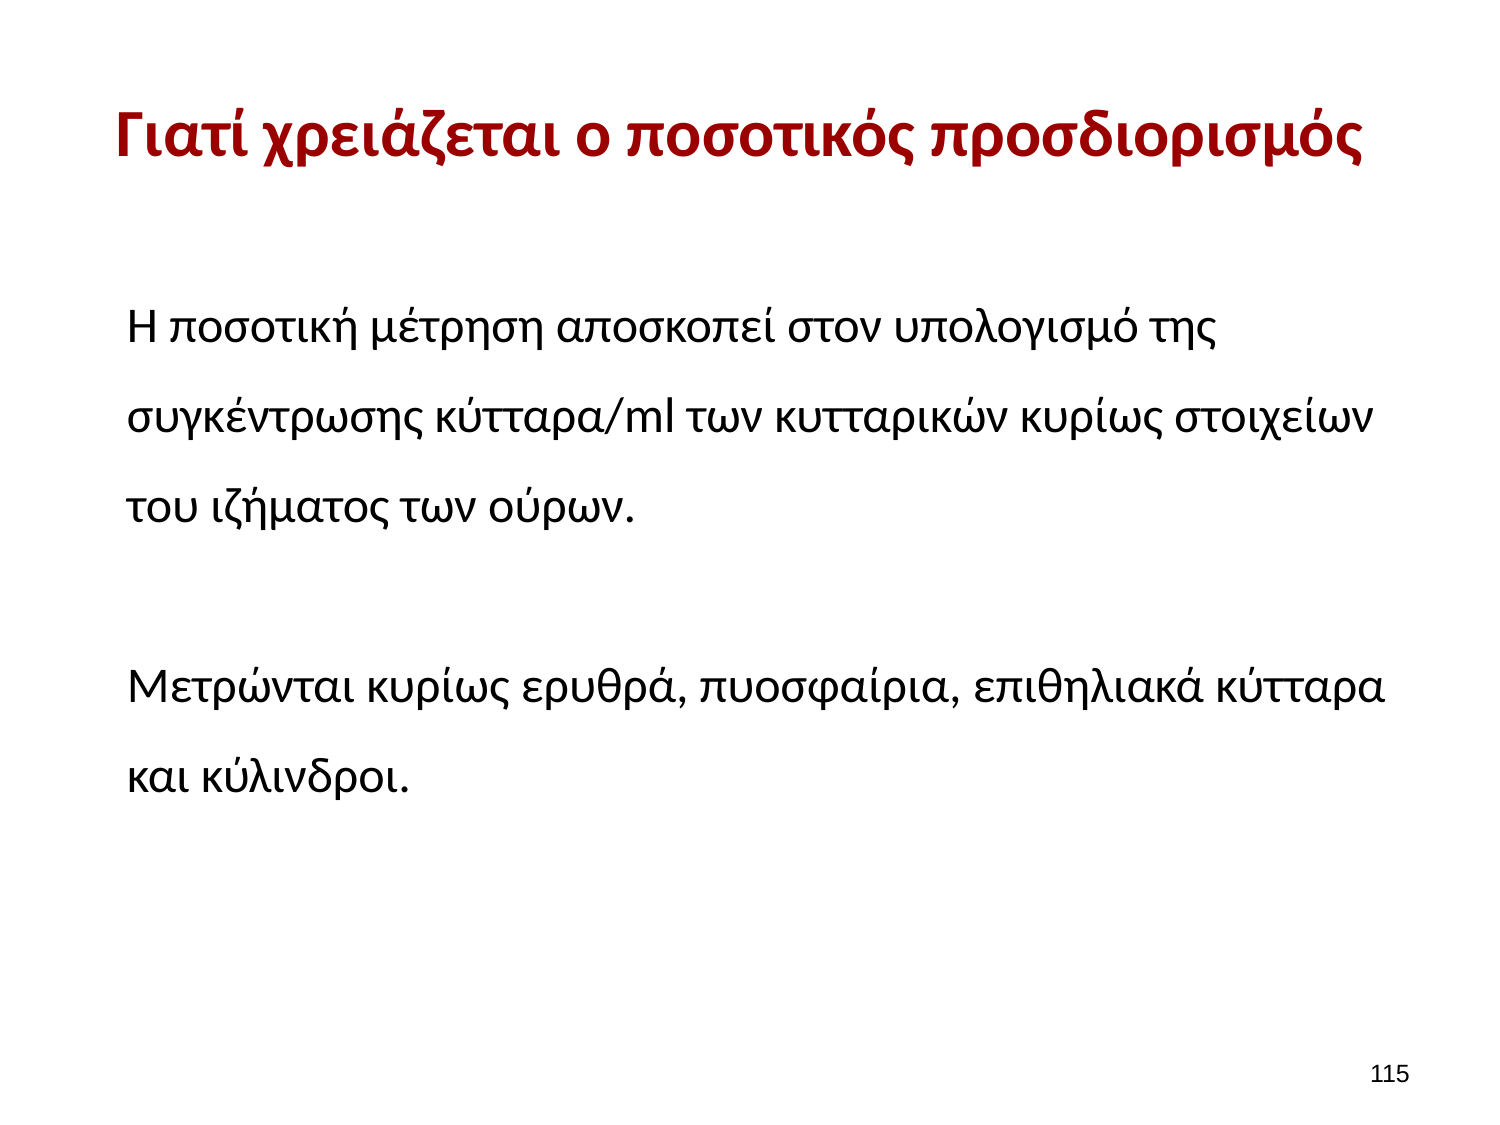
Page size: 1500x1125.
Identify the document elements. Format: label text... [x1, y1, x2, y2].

title Γιατί χρειάζεται ο ποσοτικός προσδιορισμός [64, 54, 1415, 204]
slide_number 114 [1074, 1042, 1425, 1103]
text_box H ποσοτική μέτρηση αποσκοπεί στον υπολογισμό της συγκέντρωσης κύτταρα/ml των κυτταρικών κυρίως στοιχείων του ιζήματος των ούρων. Μετρώνται κυρίως ερυθρά, πυοσφαίρια, επιθηλιακά κύτταρα και κύλινδροι. [112, 255, 1412, 811]
